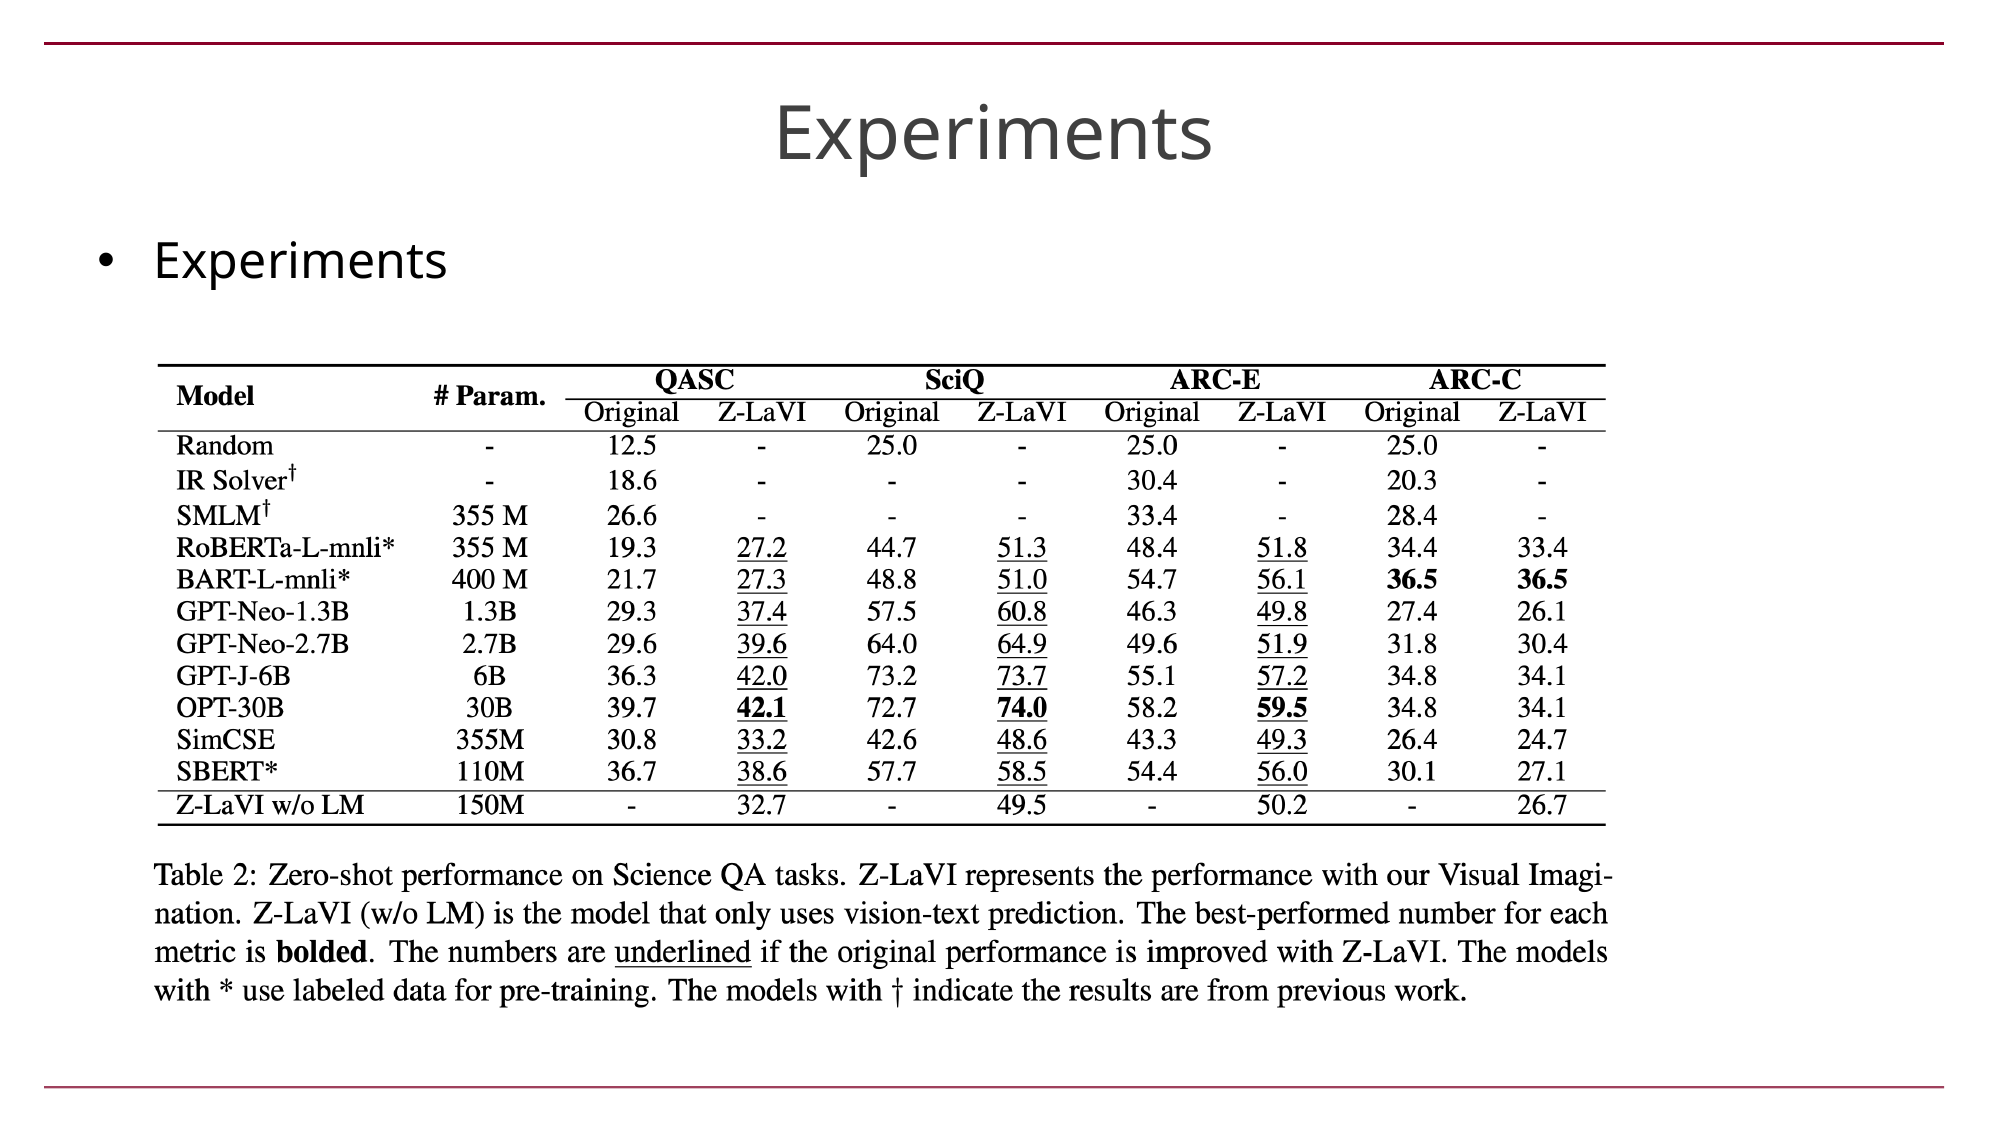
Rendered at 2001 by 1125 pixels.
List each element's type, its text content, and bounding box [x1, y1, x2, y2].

picture [130, 341, 1626, 1022]
text_box Experiments [44, 77, 1945, 182]
text_box Experiments [82, 221, 1881, 297]
